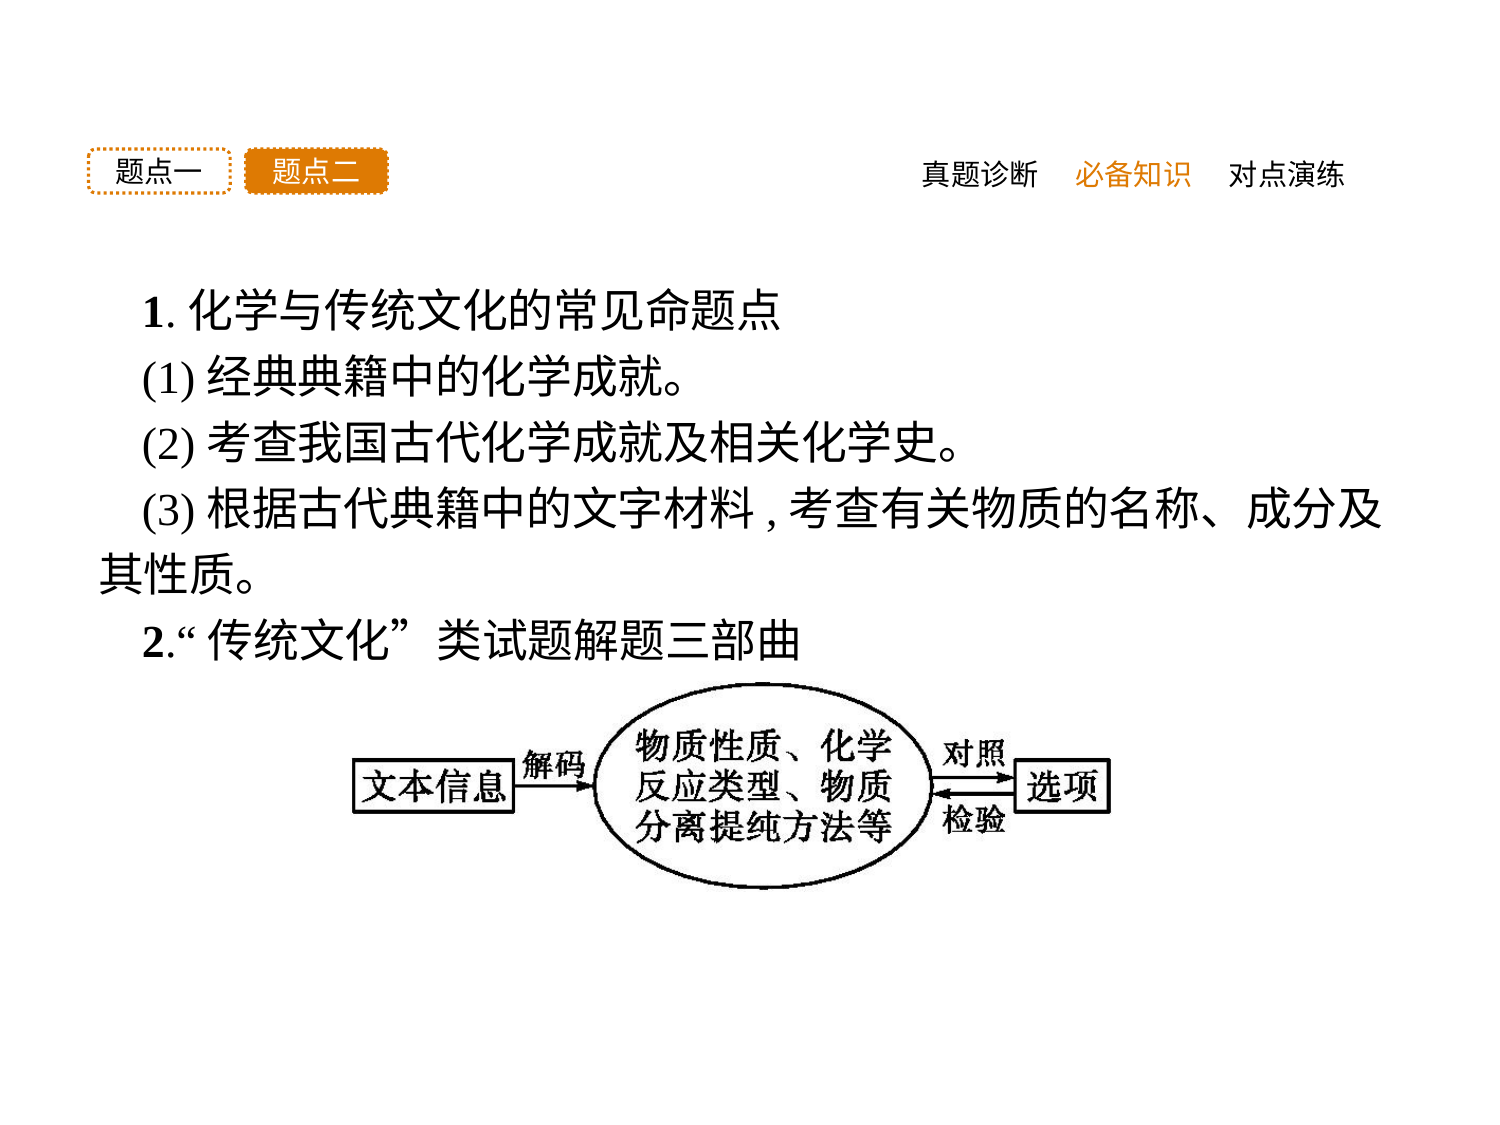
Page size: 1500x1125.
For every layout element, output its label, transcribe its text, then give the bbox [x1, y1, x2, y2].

text_box 1.化学与传统文化的常见命题点 (1)经典典籍中的化学成就。 (2)考查我国古代化学成就及相关化学史。 (3)根据古代典籍中的文字材料,考查有关物质的名称、成分及其性质。 2.“传统文化”类试题解题三部曲 [83, 263, 1417, 674]
text_box 对点演练 [1210, 148, 1365, 199]
text_box 必备知识 [1057, 148, 1210, 199]
text_box 真题诊断 [903, 148, 1057, 199]
text_box 题点二 [243, 146, 390, 196]
text_box 题点一 [86, 146, 233, 196]
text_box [64, 680, 1399, 893]
